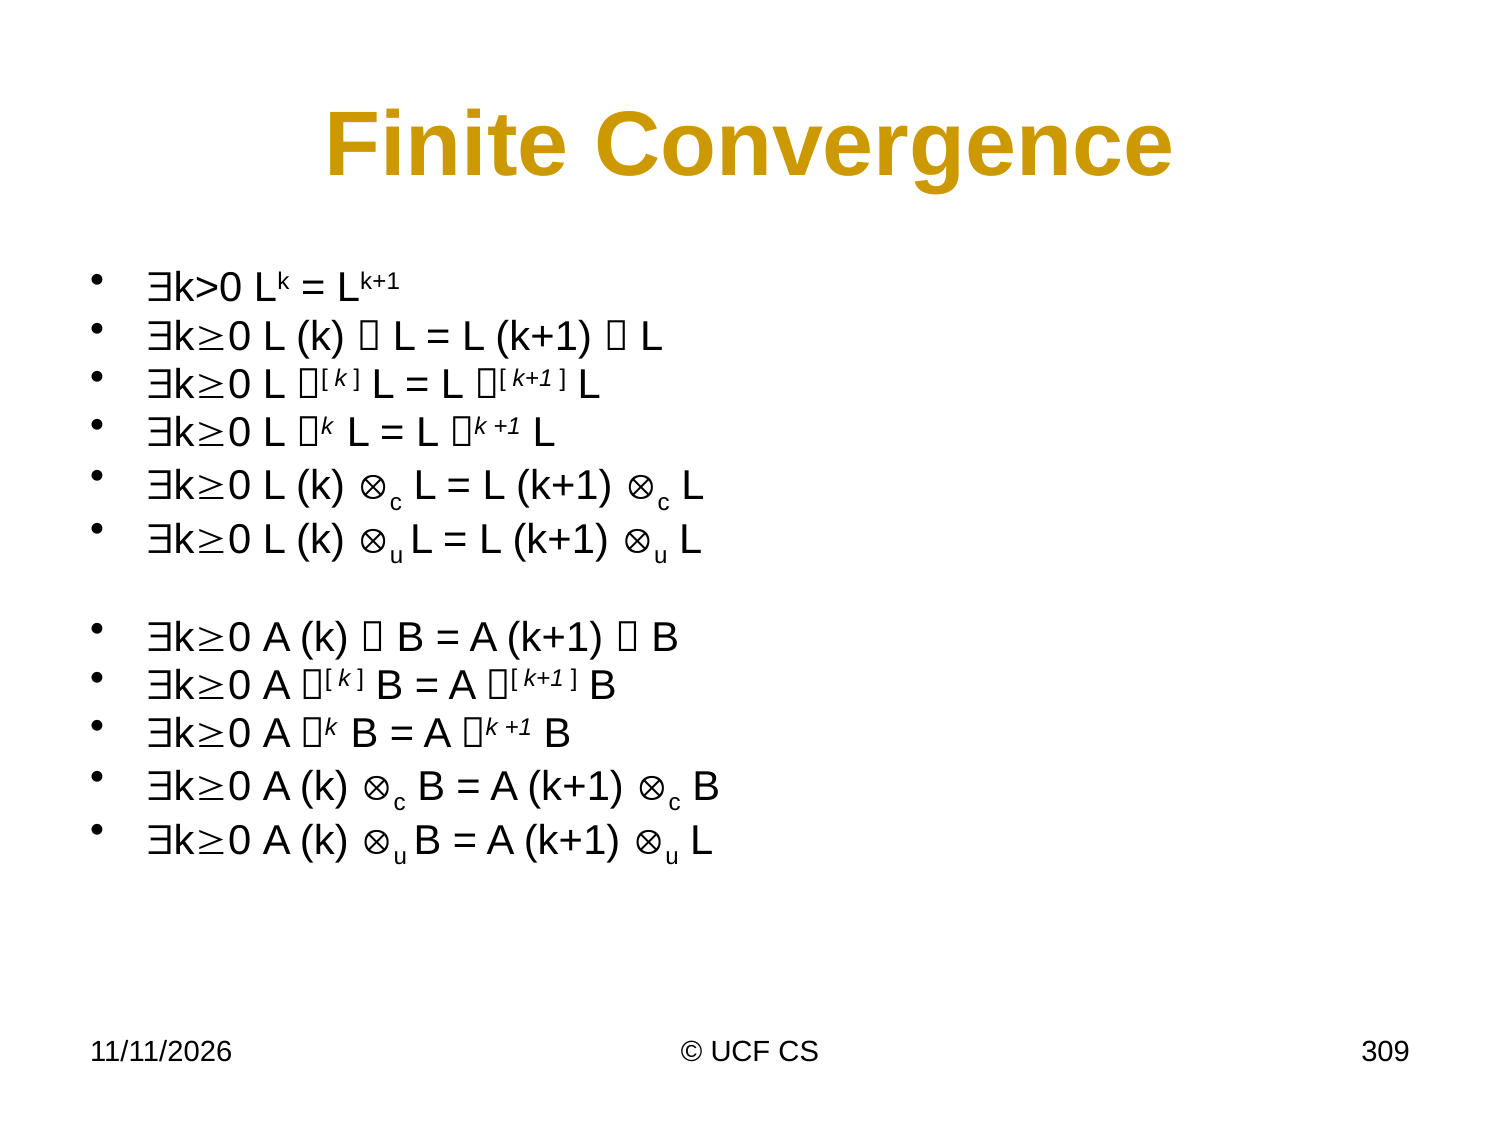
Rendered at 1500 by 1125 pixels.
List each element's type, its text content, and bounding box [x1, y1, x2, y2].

footer © UCF CS [512, 1024, 988, 1103]
title Finite Convergence [75, 45, 1425, 233]
slide_number 309 [1074, 1024, 1426, 1103]
list k>0 Lk = Lk+1 k0 L (k)  L = L (k+1)  L k0 L [ k ] L = L [ k+1 ] L k0 L k L = L k +1 L k0 L (k) c L = L (k+1) c L k0 L (k) u L = L (k+1) u L k0 A (k)  B = A (k+1)  B k0 A [ k ] B = A [ k+1 ] B k0 A k B = A k +1 B k0 A (k) c B = A (k+1) c B k0 A (k) u B = A (k+1) u L [75, 262, 1425, 1005]
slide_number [74, 1024, 426, 1103]
